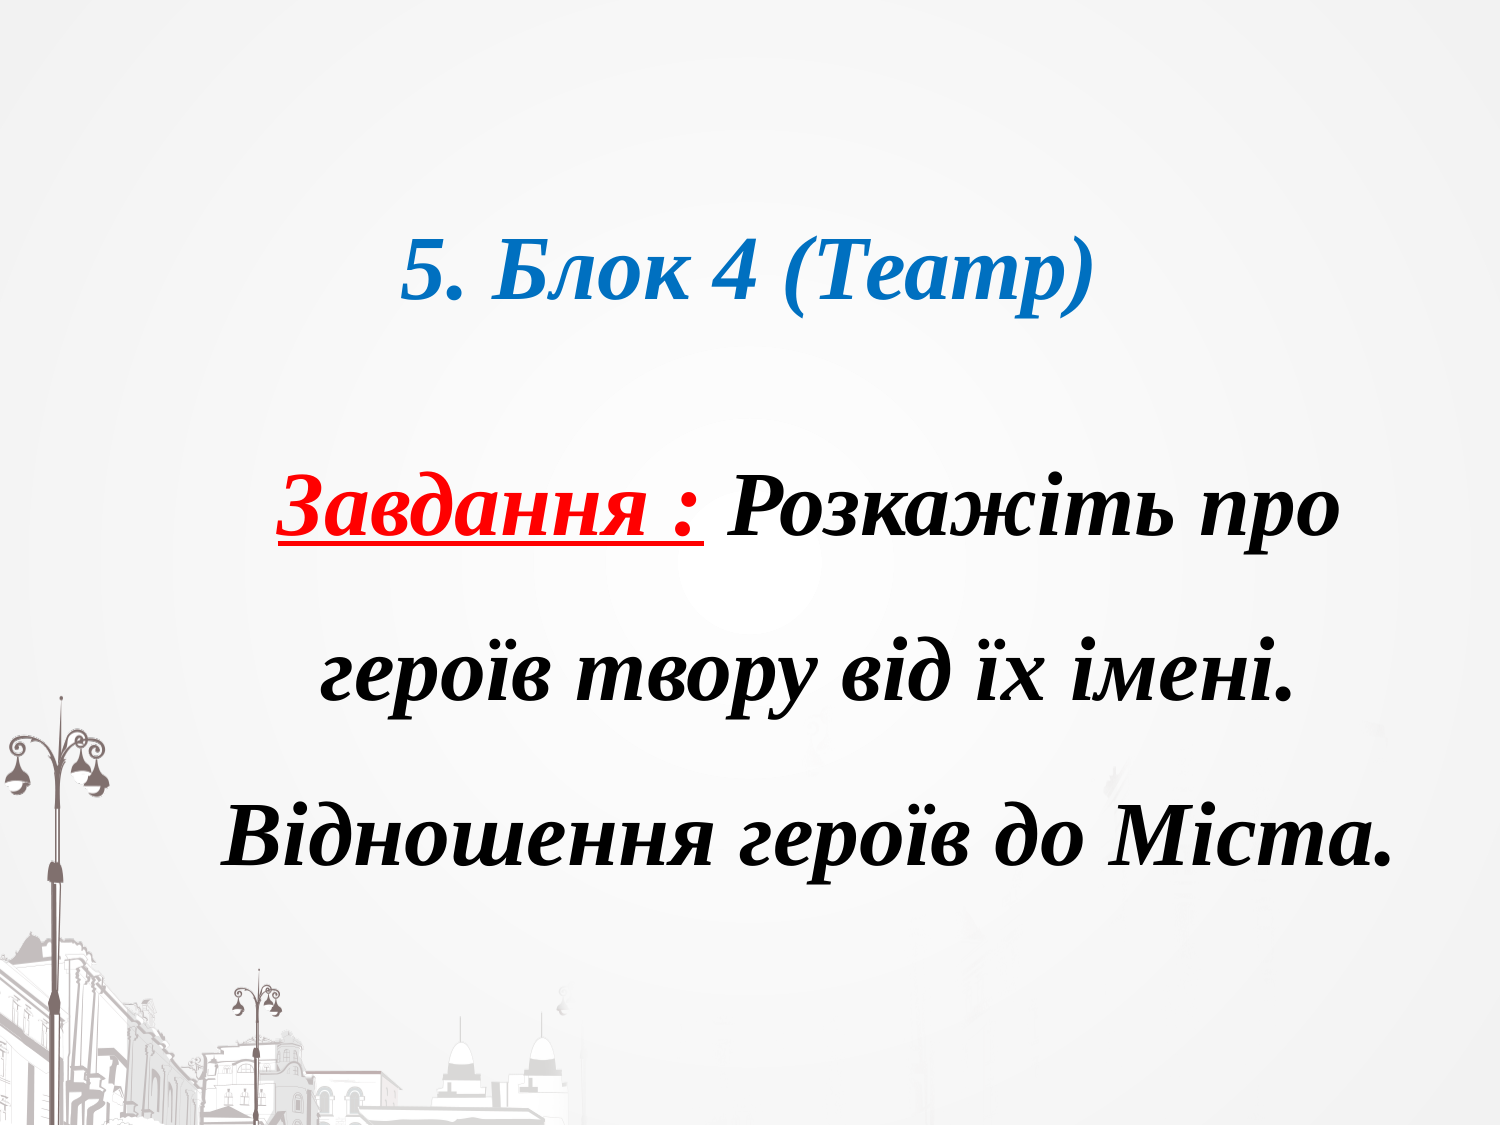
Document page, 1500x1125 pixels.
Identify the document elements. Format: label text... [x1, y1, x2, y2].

title 5. Блок 4 (Театр) [187, 184, 1313, 327]
subtitle Завдання : Розкажіть про героїв твору від їх імені. Відношення героїв до Міста. [78, 381, 1468, 941]
picture [0, 0, 1500, 1125]
